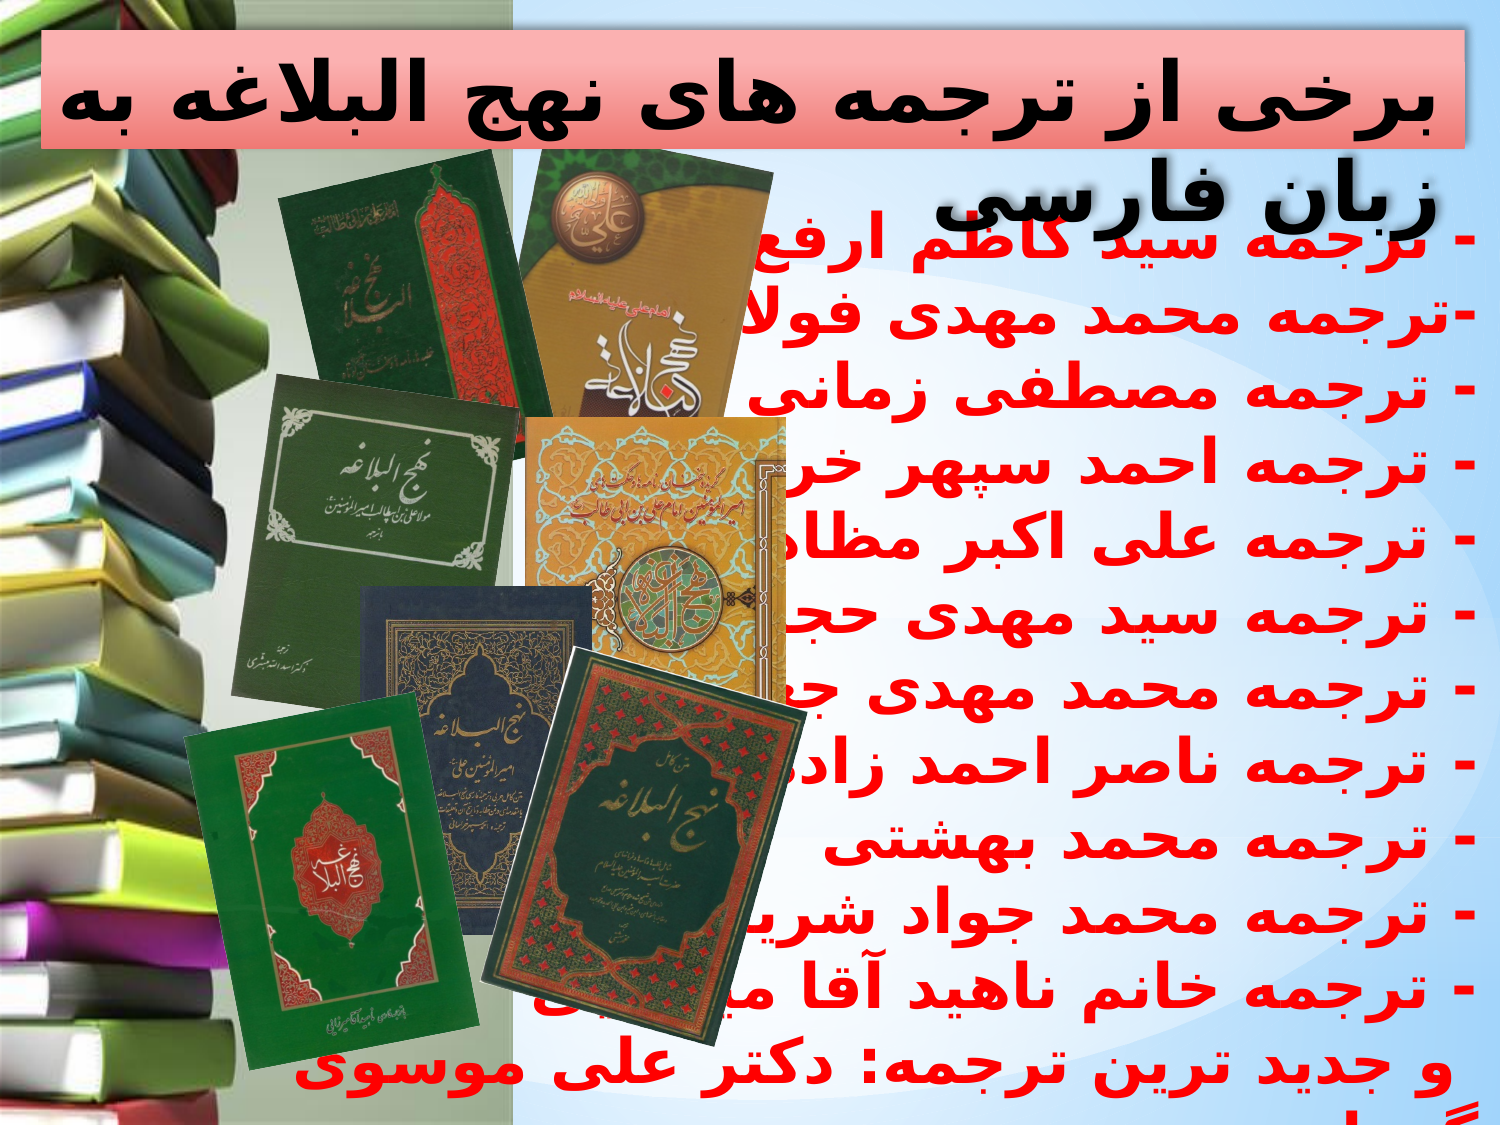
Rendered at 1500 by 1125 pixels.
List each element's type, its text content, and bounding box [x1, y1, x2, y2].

list برخی از ترجمه های نهج البلاغه به زبان فارسی [518, 30, 1465, 150]
title - ترجمه سید کاظم ارفع -ترجمه محمد مهدی فولادوند - ترجمه مصطفی زمانی - ترجمه احمد سپهر خراسانی - ترجمه علی اکبر مظاهری - ترجمه سید مهدی حجتی - ترجمه محمد مهدی جعفری - ترجمه ناصر احمد زاده - ترجمه محمد بهشتی - ترجمه محمد جواد شریعت - ترجمه خانم ناهید آقا میرزایی و جدید ترین ترجمه: دکتر علی موسوی گرمارودی [518, 188, 1495, 1106]
picture [0, 0, 807, 1125]
